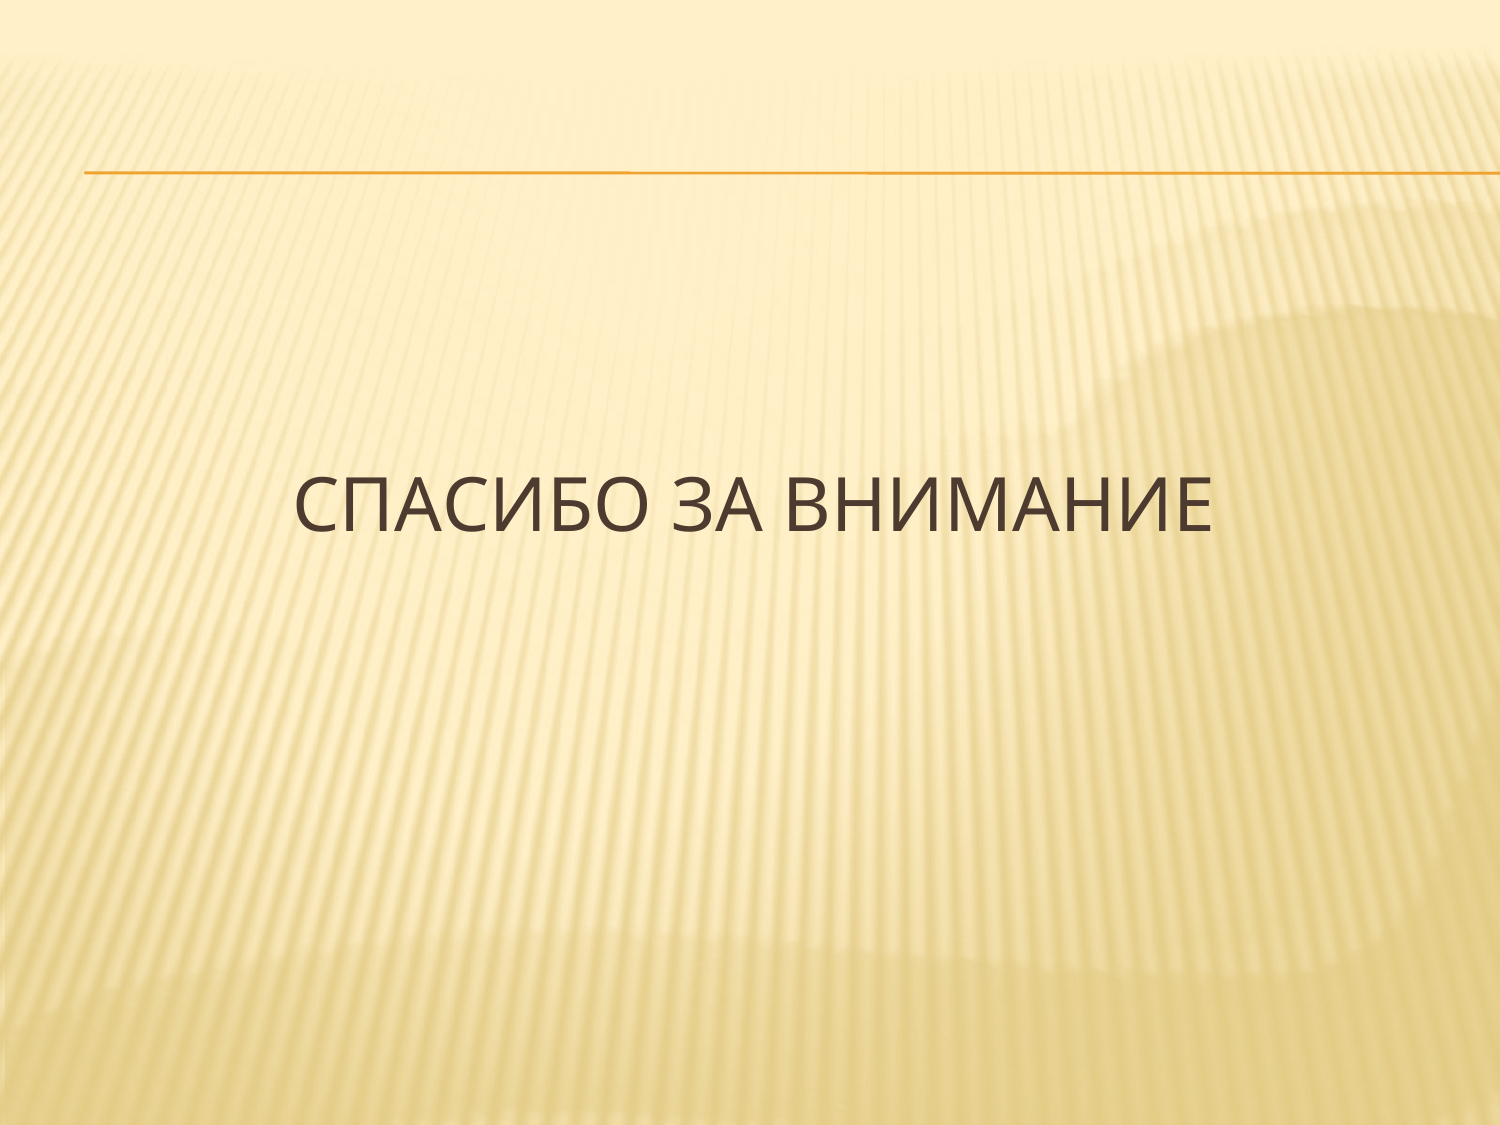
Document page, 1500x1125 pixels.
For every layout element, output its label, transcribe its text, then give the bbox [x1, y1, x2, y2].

title Спасибо за внимание [41, 432, 1467, 571]
